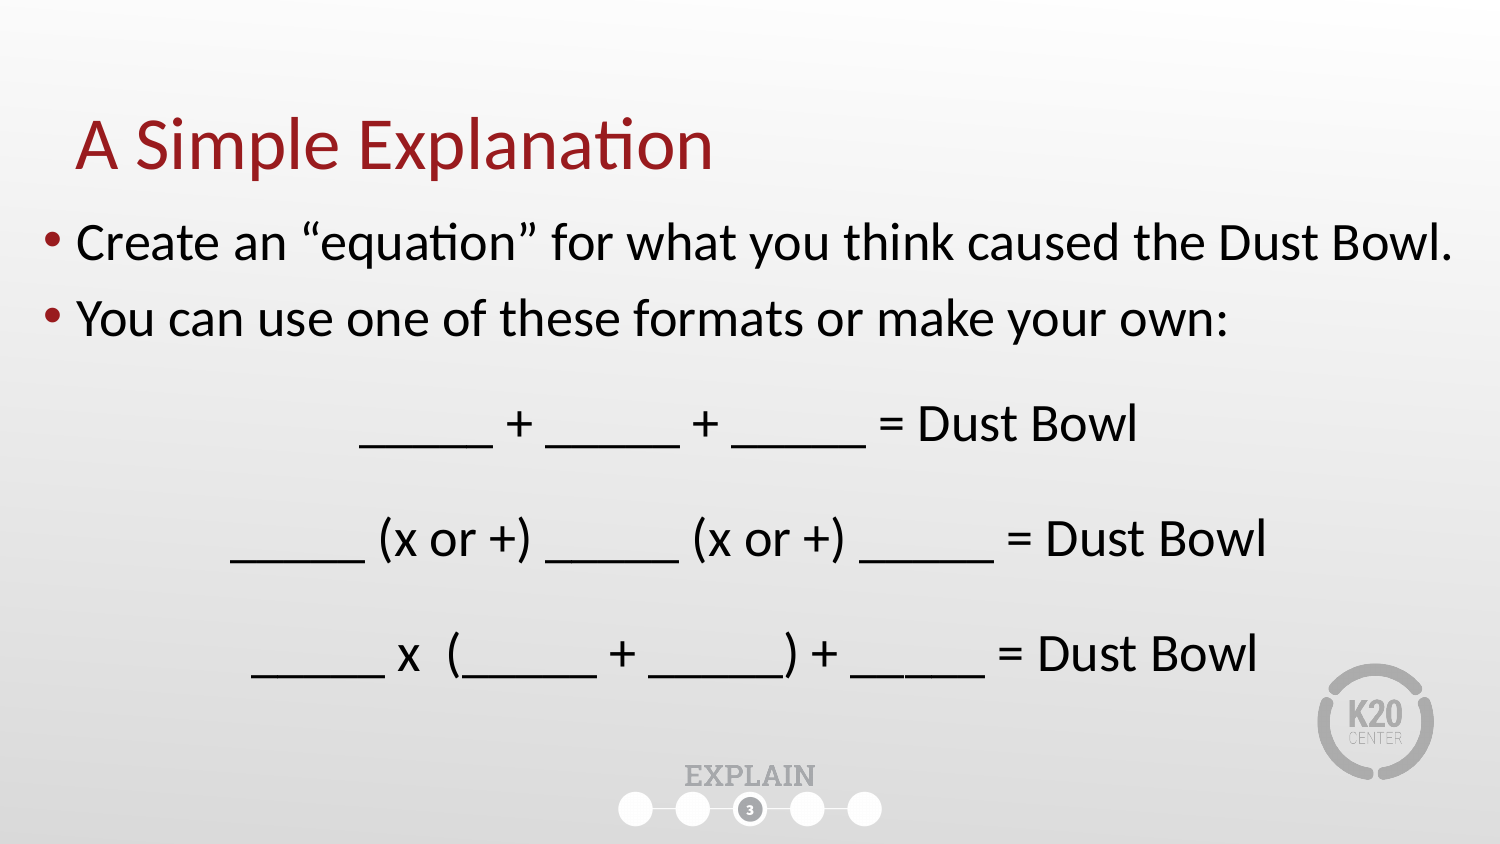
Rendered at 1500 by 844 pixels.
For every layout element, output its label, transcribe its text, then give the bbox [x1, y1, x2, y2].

list Create an “equation” for what you think caused the Dust Bowl. You can use one of these formats or make your own: _____ + _____ + _____ = Dust Bowl _____ (x or +) _____ (x or +) _____ = Dust Bowl _____ x (_____ + _____) + _____ = Dust Bowl [28, 198, 1472, 779]
picture [535, 756, 965, 844]
title A Simple Explanation [75, 86, 1425, 198]
